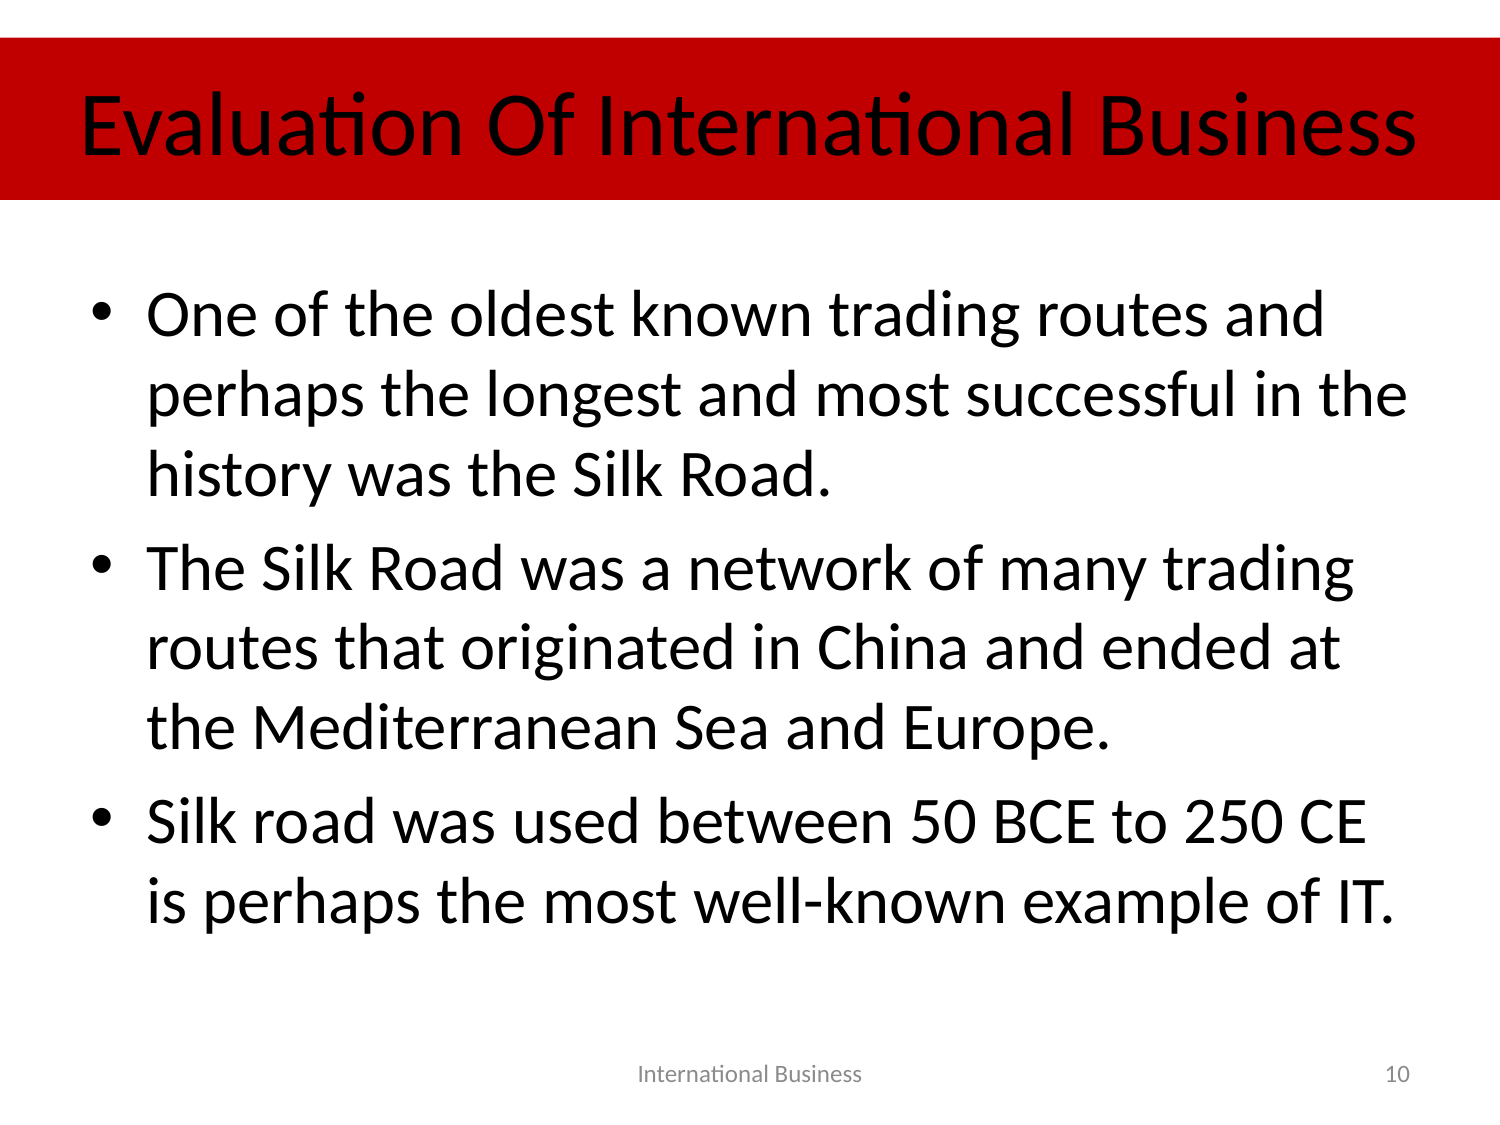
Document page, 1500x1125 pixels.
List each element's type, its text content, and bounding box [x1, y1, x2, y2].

footer International Business [512, 1042, 988, 1103]
title Evaluation Of International Business [0, 37, 1500, 200]
slide_number 10 [1074, 1042, 1425, 1103]
list One of the oldest known trading routes and perhaps the longest and most successful in the history was the Silk Road. The Silk Road was a network of many trading routes that originated in China and ended at the Mediterranean Sea and Europe. Silk road was used between 50 BCE to 250 CE is perhaps the most well-known example of IT. [75, 262, 1425, 1005]
